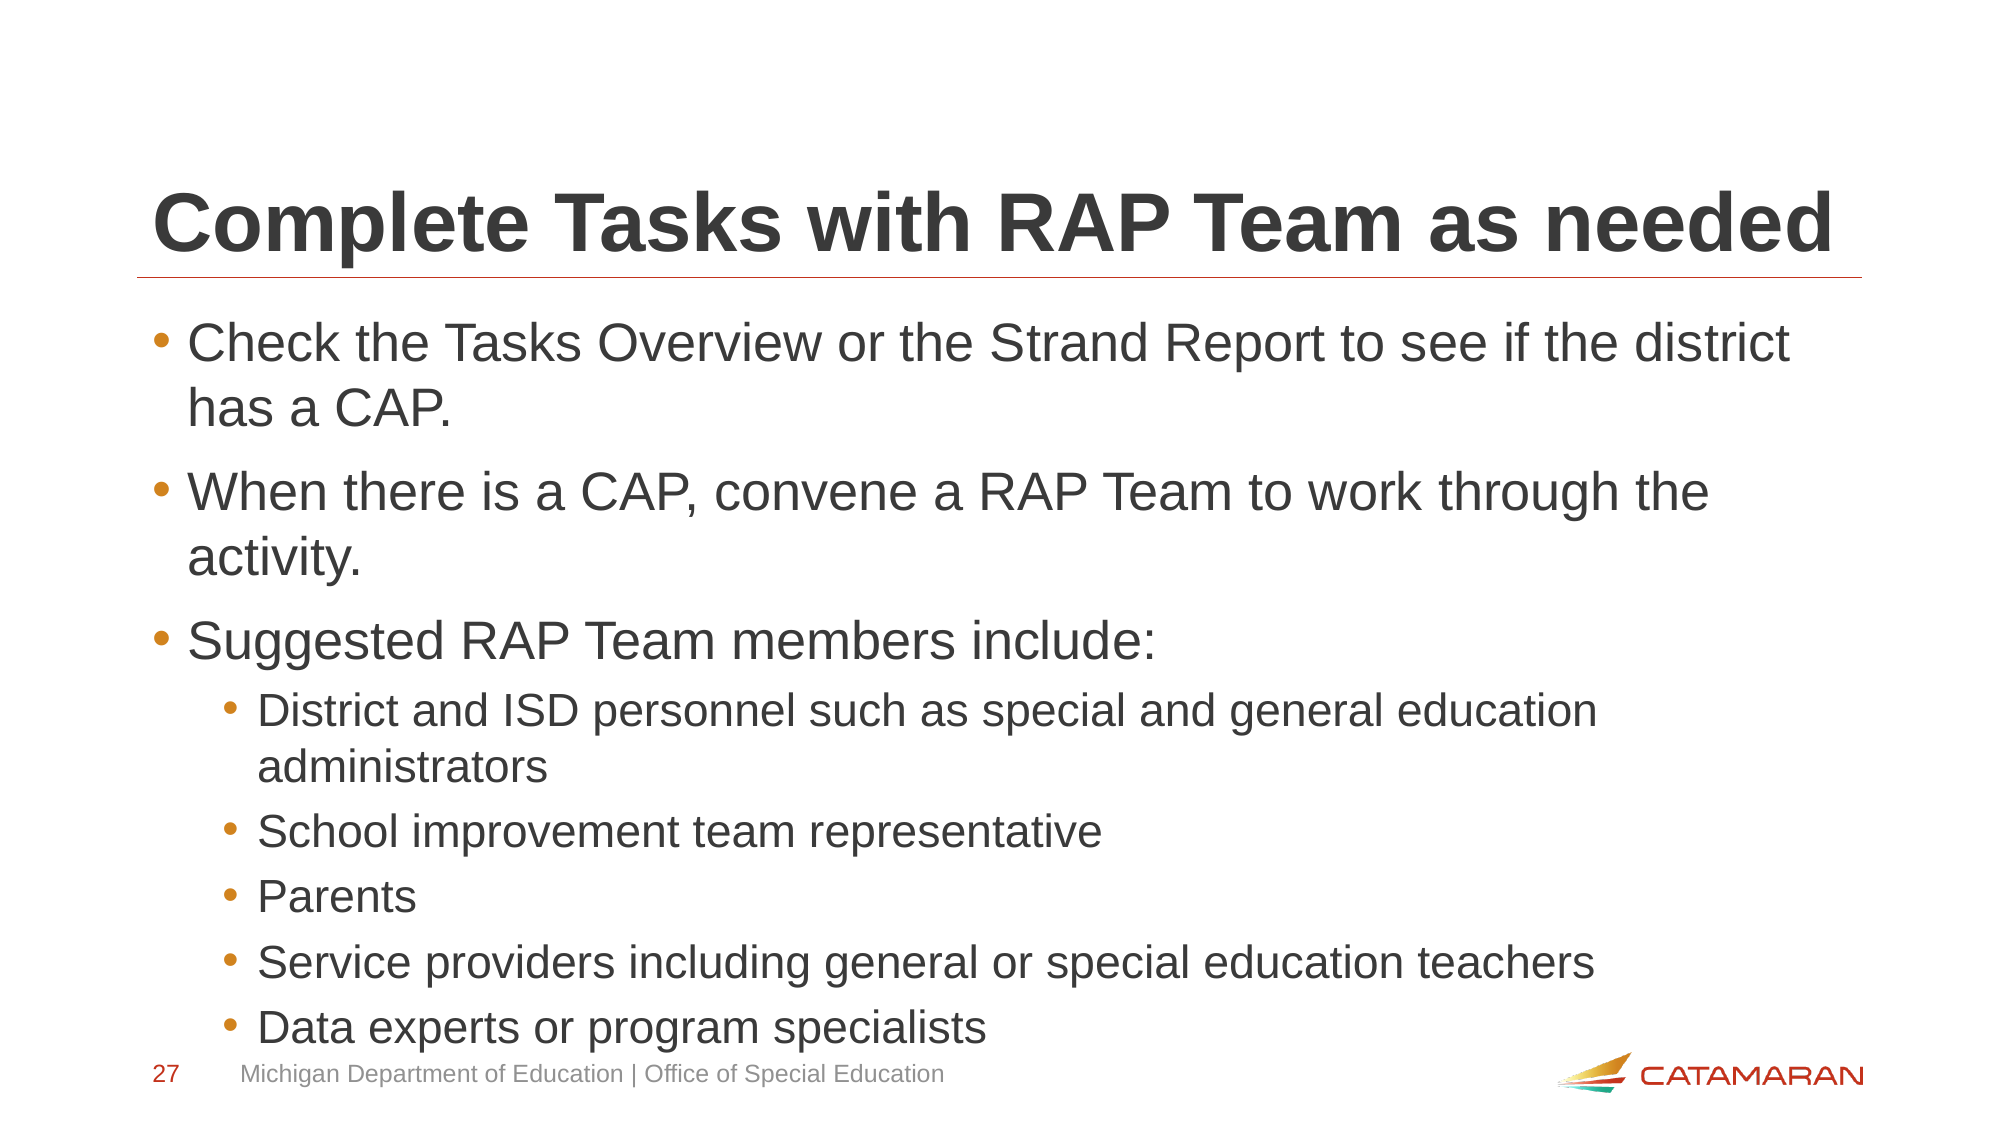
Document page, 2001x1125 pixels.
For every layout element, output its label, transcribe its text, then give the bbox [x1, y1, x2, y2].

picture [1557, 1066, 1863, 1093]
footer Michigan Department of Education | Office of Special Education [225, 1042, 1484, 1103]
slide_number 27 [137, 1042, 205, 1103]
title Complete Tasks with RAP Team as needed [137, 59, 1863, 278]
list Check the Tasks Overview or the Strand Report to see if the district has a CAP. When there is a CAP, convene a RAP Team to work through the activity. Suggested RAP Team members include: District and ISD personnel such as special and general education administrators School improvement team representative Parents Service providers including general or special education teachers Data experts or program specialists [137, 299, 1863, 1066]
